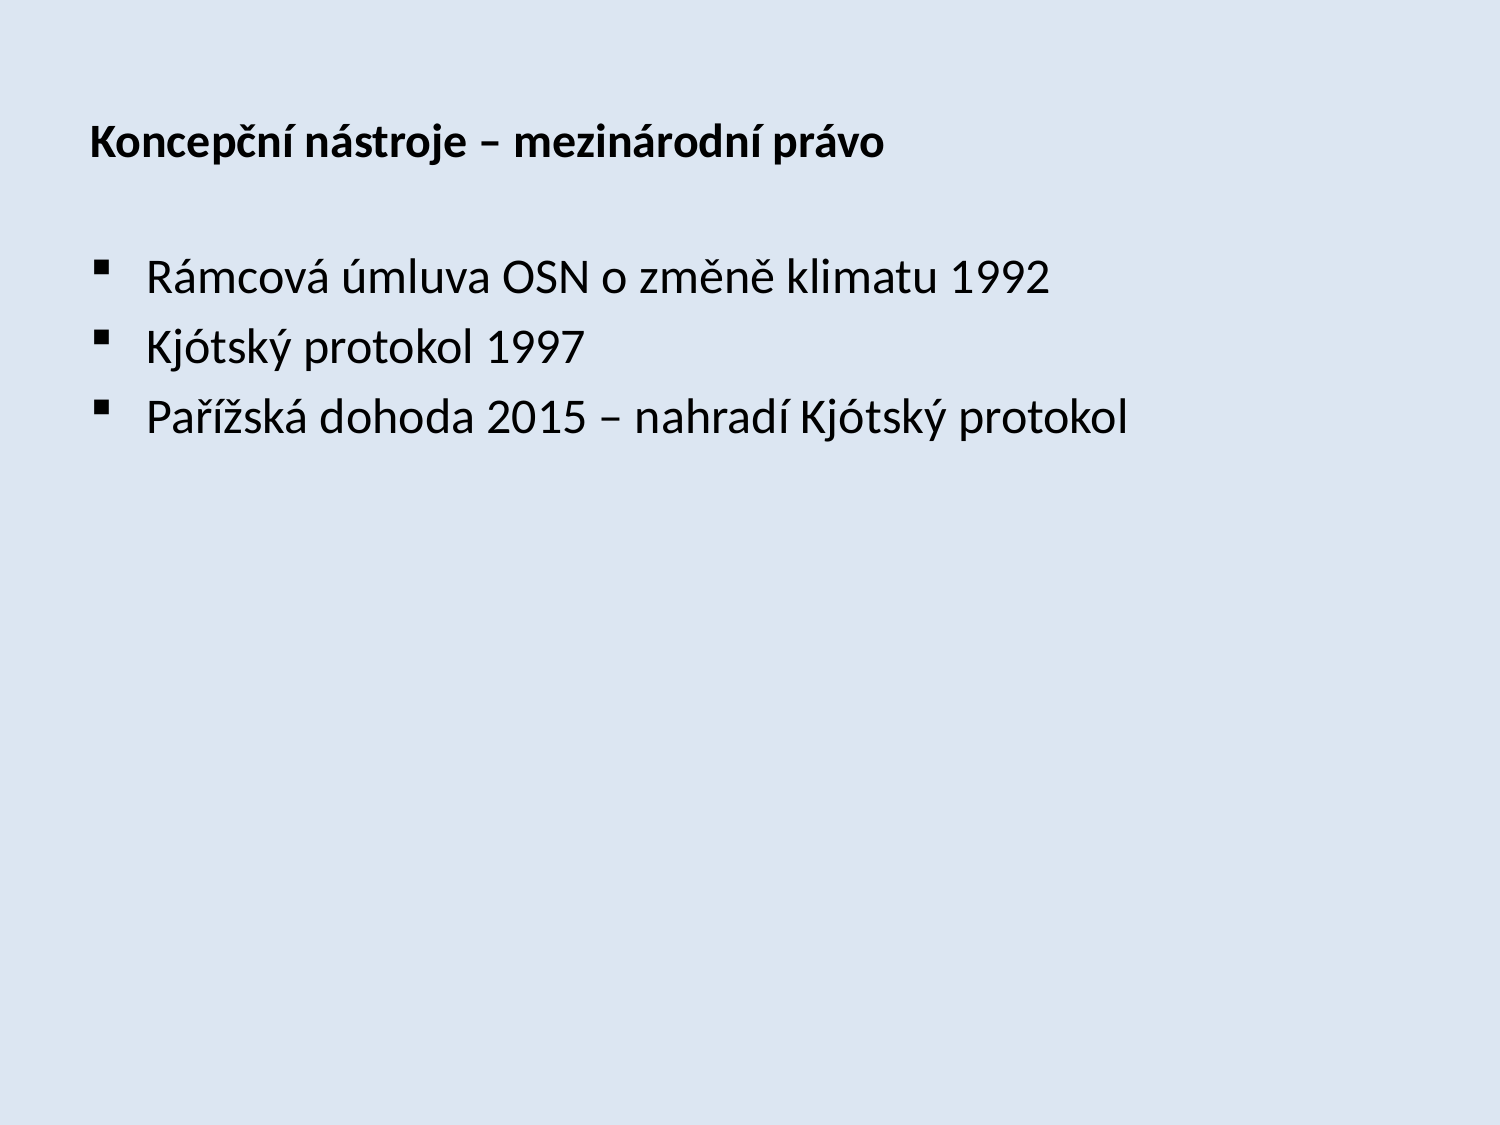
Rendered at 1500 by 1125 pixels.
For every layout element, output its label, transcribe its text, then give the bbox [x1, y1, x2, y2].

list Koncepční nástroje – mezinárodní právo Rámcová úmluva OSN o změně klimatu 1992 Kjótský protokol 1997 Pařížská dohoda 2015 – nahradí Kjótský protokol [75, 101, 1425, 1071]
